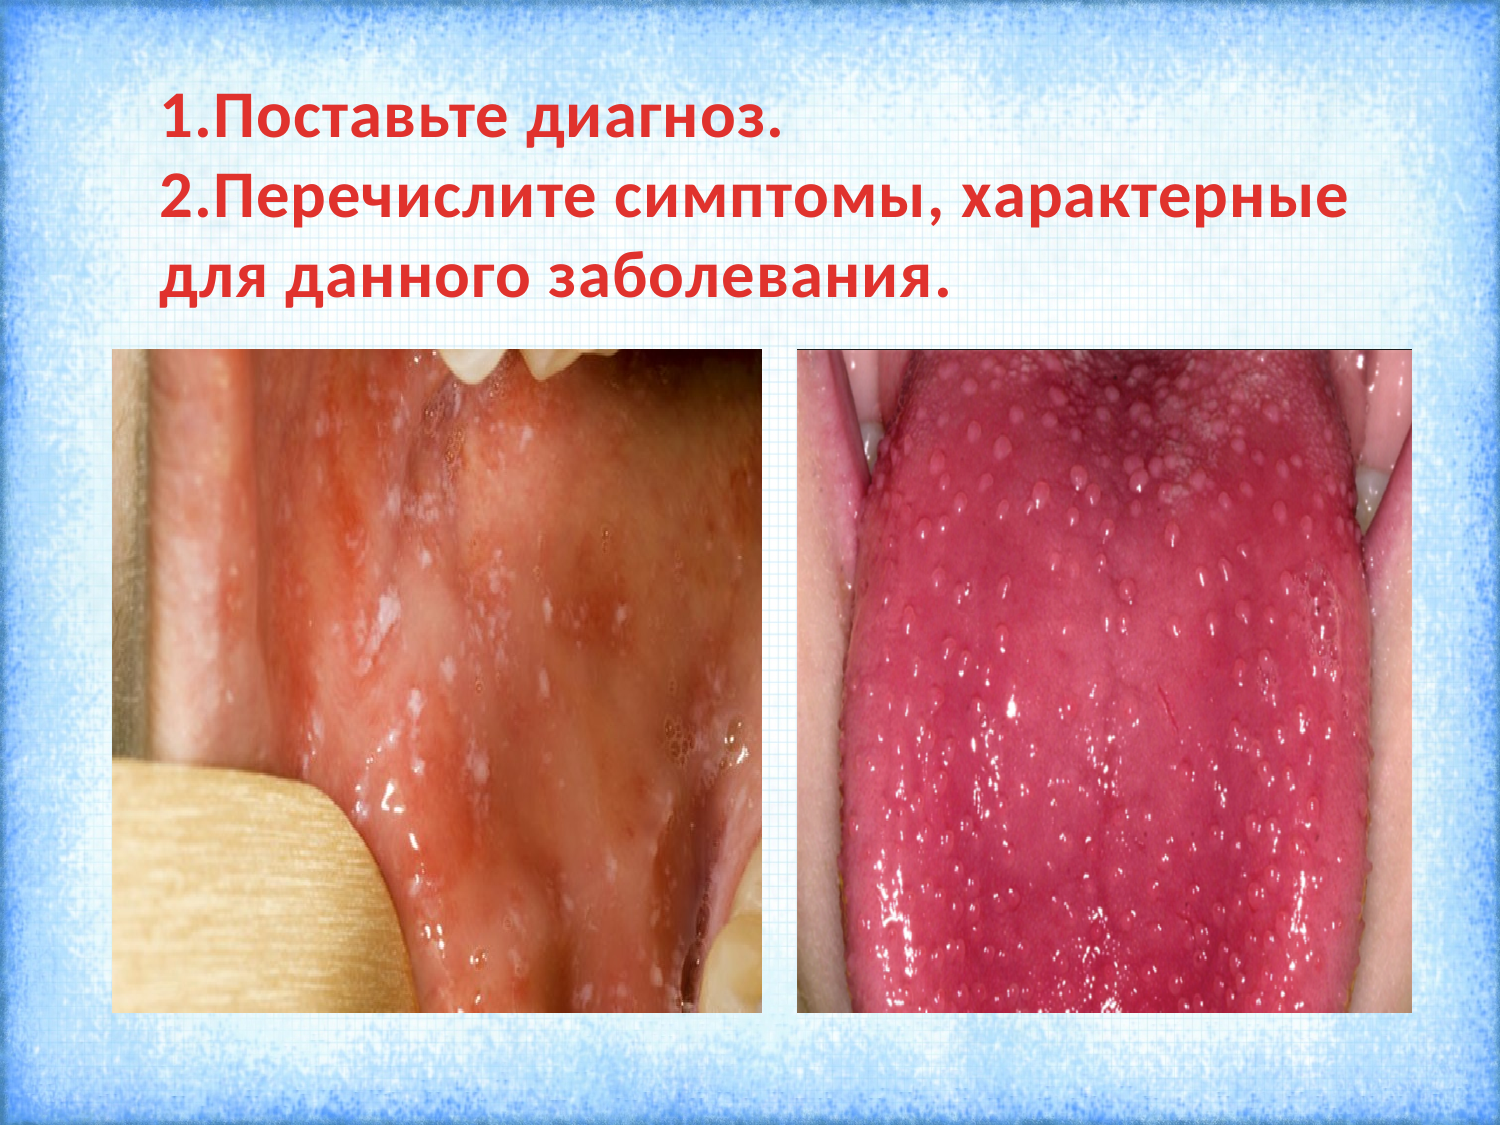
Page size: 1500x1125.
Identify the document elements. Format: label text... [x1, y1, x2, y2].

title 1.Поставьте диагноз. 2.Перечислите симптомы, характерные для данного заболевания. [88, 54, 1439, 327]
picture [0, 0, 1500, 1125]
